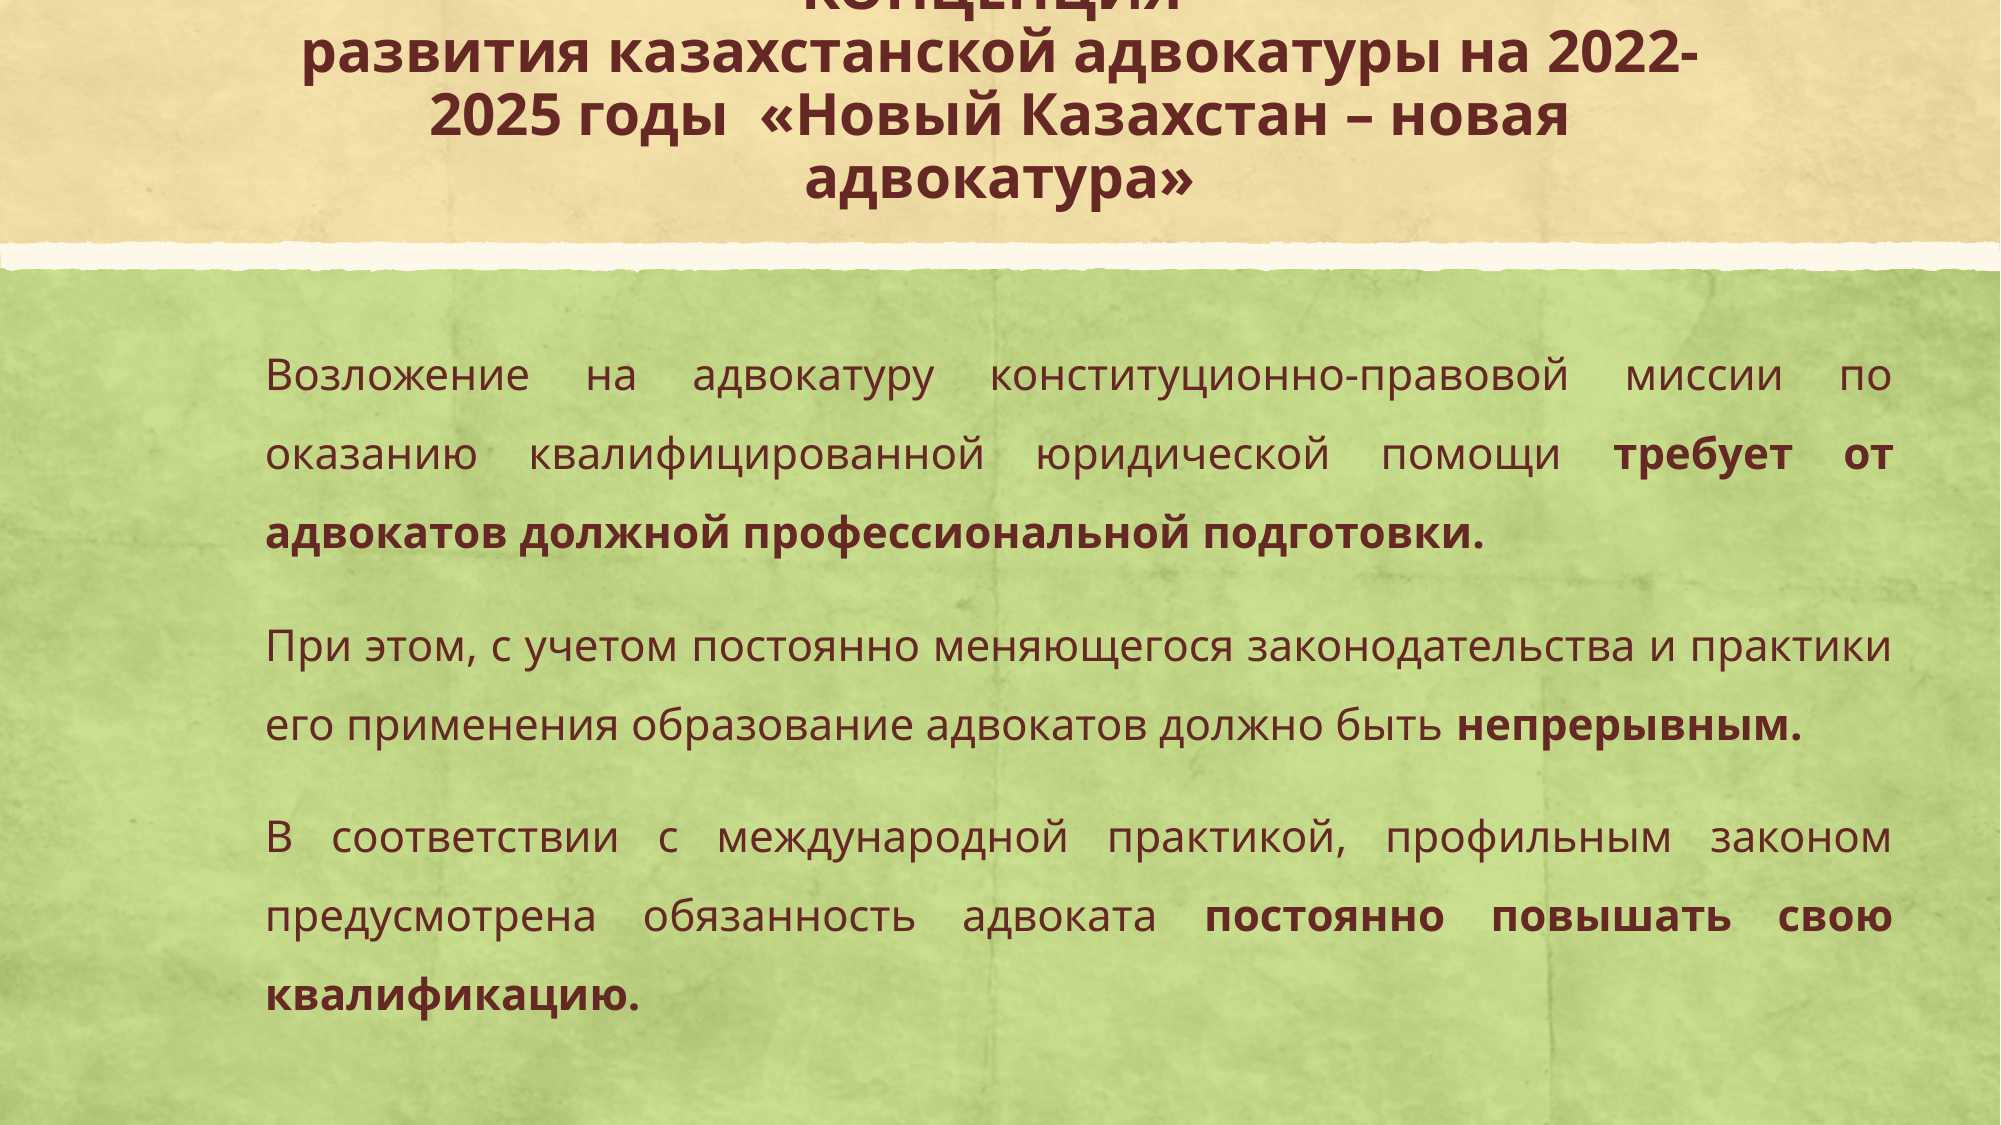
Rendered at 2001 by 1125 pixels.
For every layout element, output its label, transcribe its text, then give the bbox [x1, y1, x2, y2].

title КОНЦЕПЦИЯ развития казахстанской адвокатуры на 2022-2025 годы «Новый Казахстан – новая адвокатура» [249, 31, 1751, 219]
list Возложение на адвокатуру конституционно-правовой миссии по оказанию квалифицированной юридической помощи требует от адвокатов должной профессиональной подготовки. При этом, с учетом постоянно меняющегося законодательства и практики его применения образование адвокатов должно быть непрерывным. В соответствии с международной практикой, профильным законом предусмотрена обязанность адвоката постоянно повышать свою квалификацию. [249, 312, 1910, 1059]
